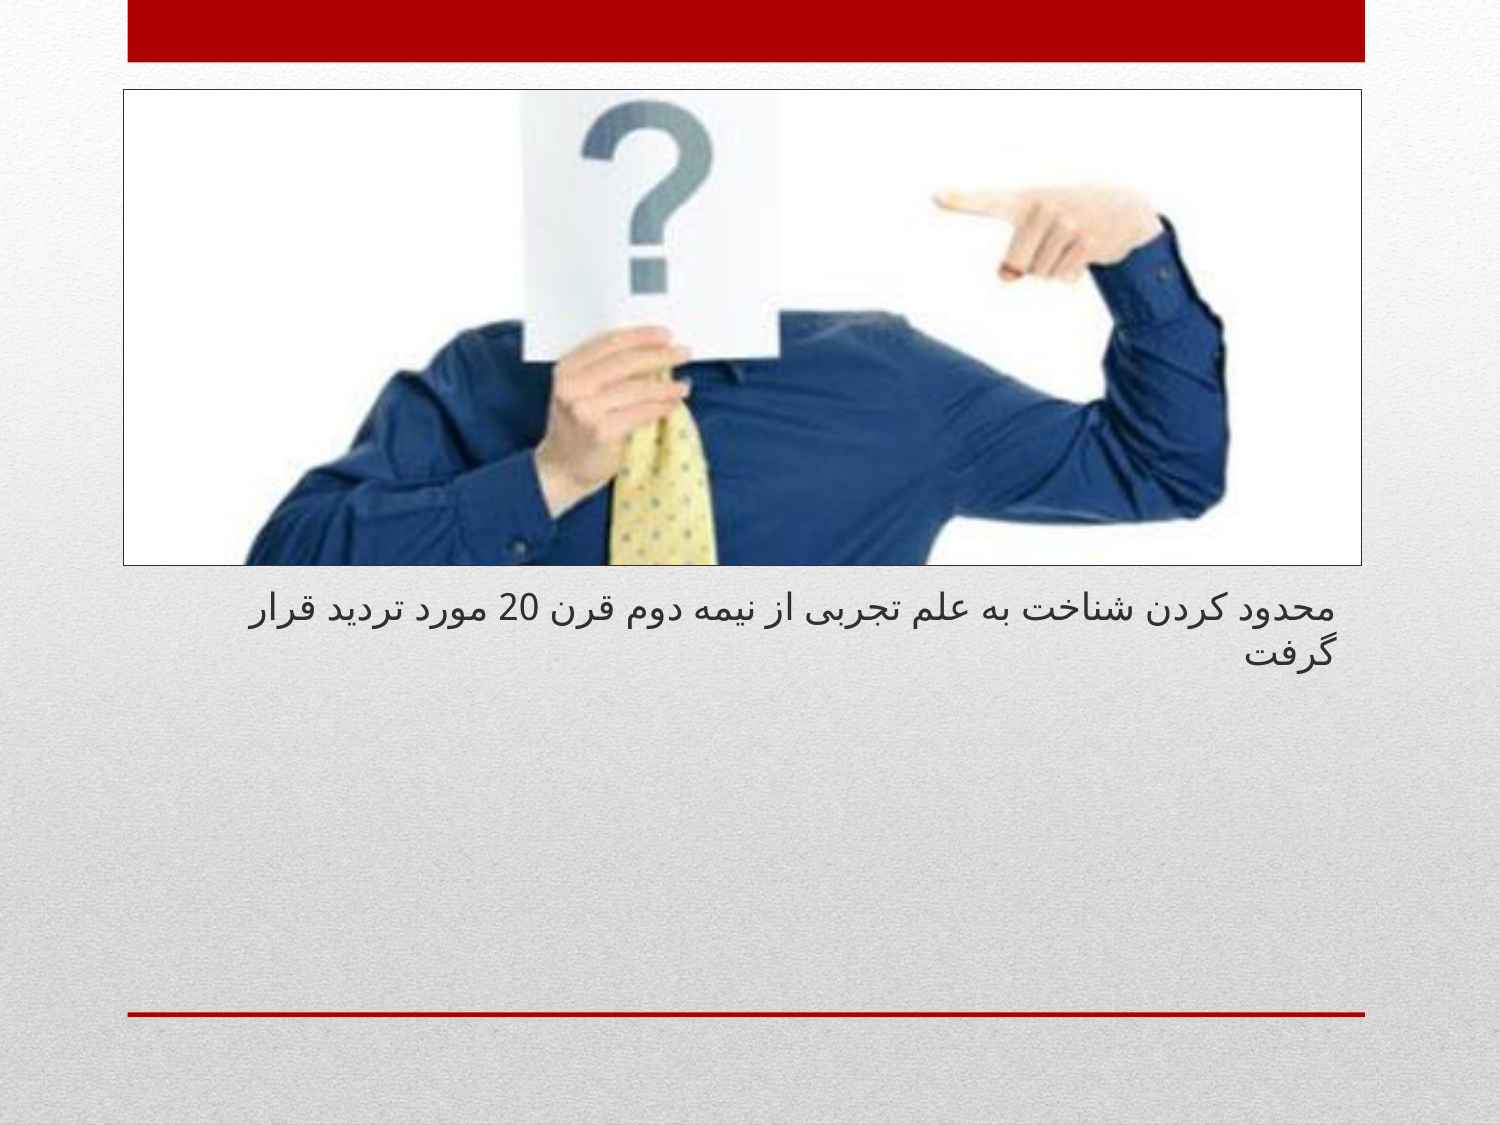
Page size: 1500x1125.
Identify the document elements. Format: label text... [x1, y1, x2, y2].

picture [123, 89, 1363, 566]
list محدود کردن شناخت به علم تجربی از نیمه دوم قرن 20 مورد تردید قرار گرفت [139, 577, 1352, 708]
